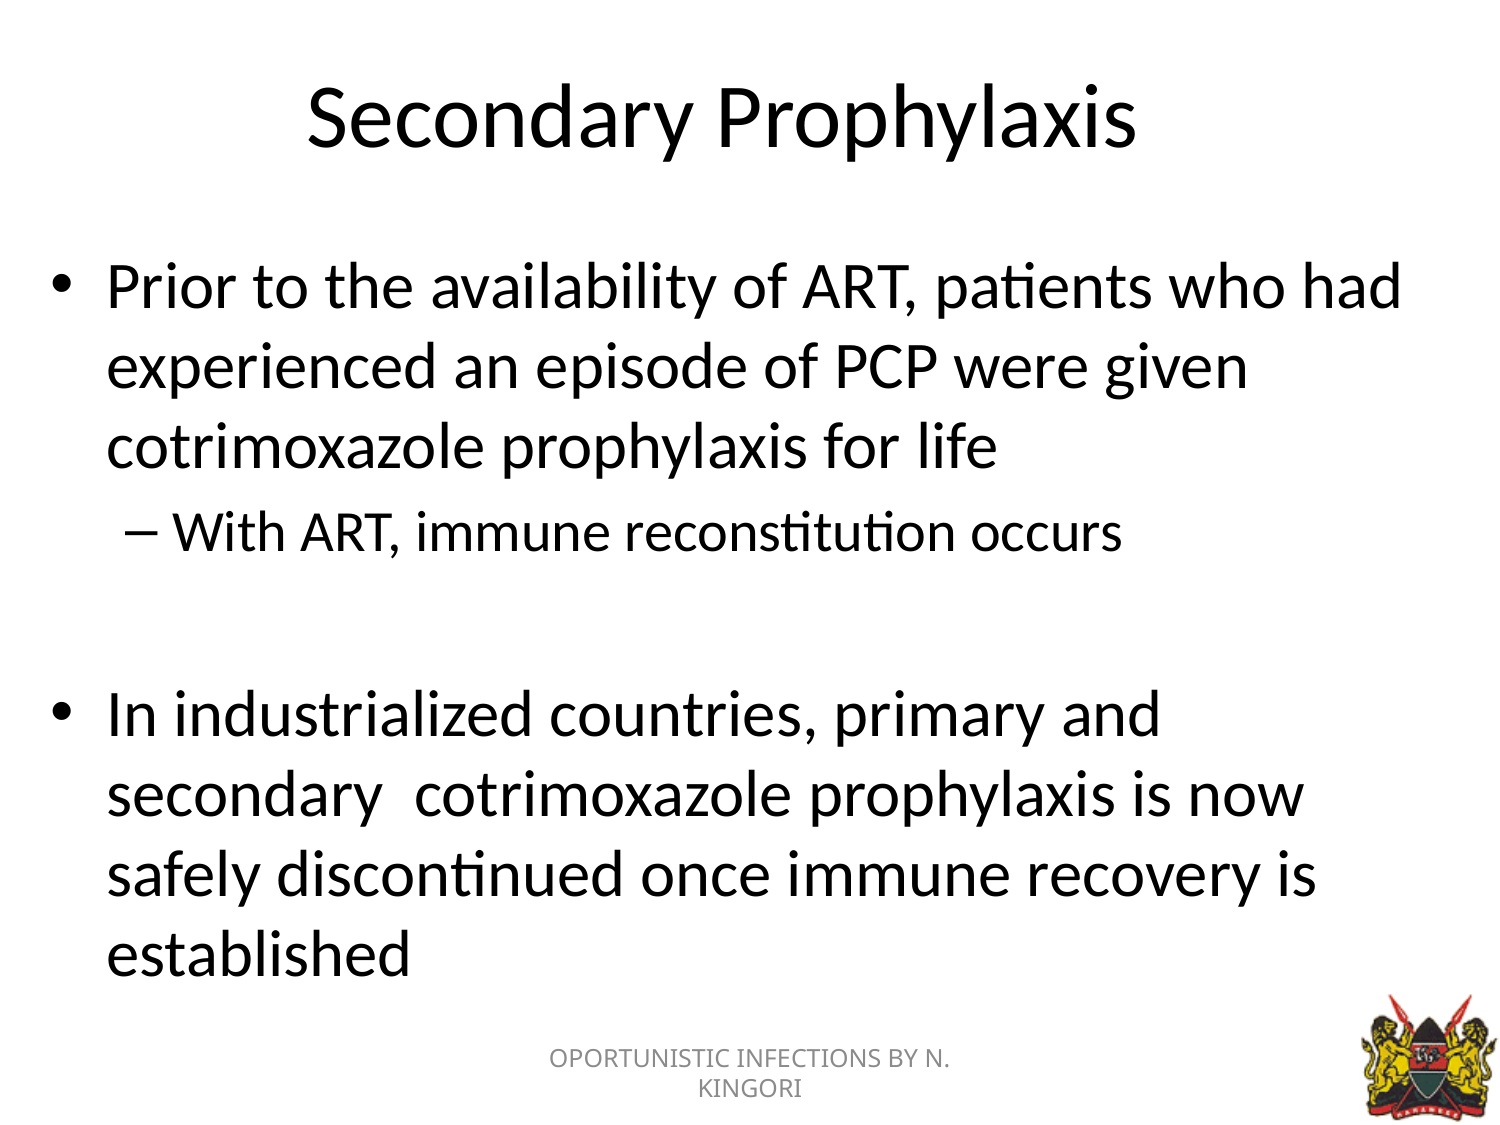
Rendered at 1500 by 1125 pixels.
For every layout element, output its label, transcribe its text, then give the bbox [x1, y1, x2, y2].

title Secondary Prophylaxis [0, 34, 1468, 188]
footer OPORTUNISTIC INFECTIONS BY N. KINGORI [512, 1042, 988, 1103]
picture [1360, 990, 1500, 1125]
list Prior to the availability of ART, patients who had experienced an episode of PCP were given cotrimoxazole prophylaxis for life With ART, immune reconstitution occurs In industrialized countries, primary and secondary cotrimoxazole prophylaxis is now safely discontinued once immune recovery is established [34, 234, 1446, 1046]
